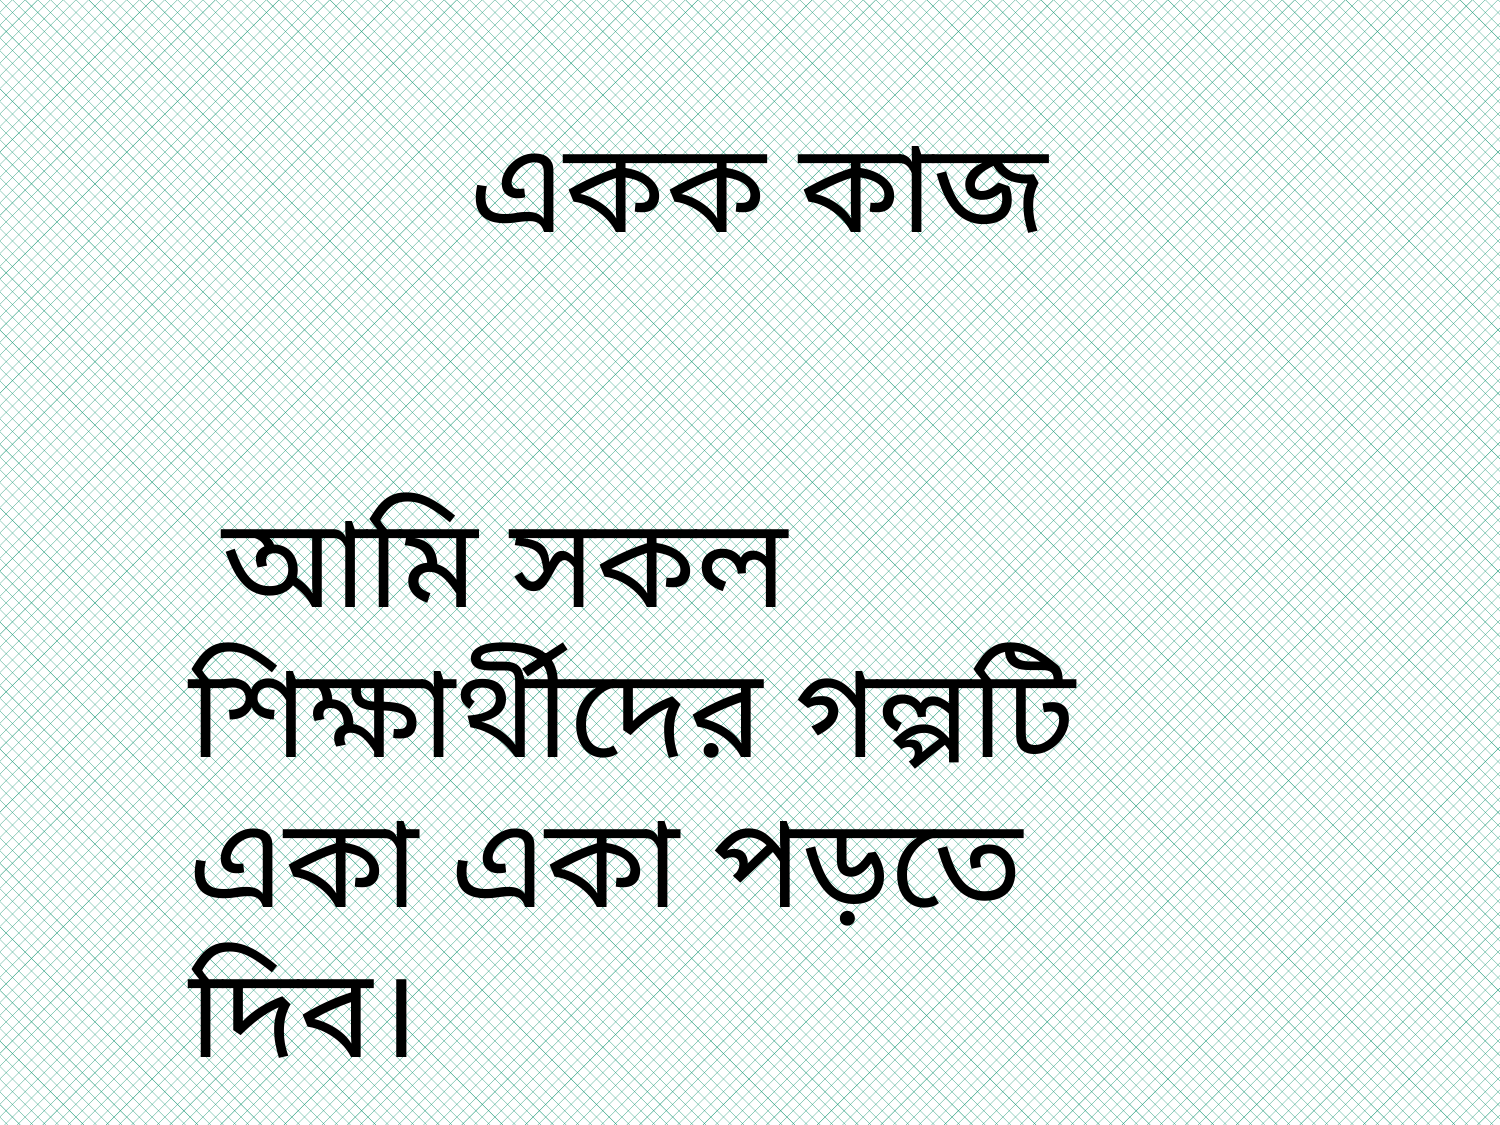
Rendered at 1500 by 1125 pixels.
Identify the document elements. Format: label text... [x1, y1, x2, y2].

text_box আমি সকল শিক্ষার্থীদের গল্পটি একা একা পড়তে দিব। [174, 474, 1275, 1090]
text_box একক কাজ [422, 99, 1096, 265]
